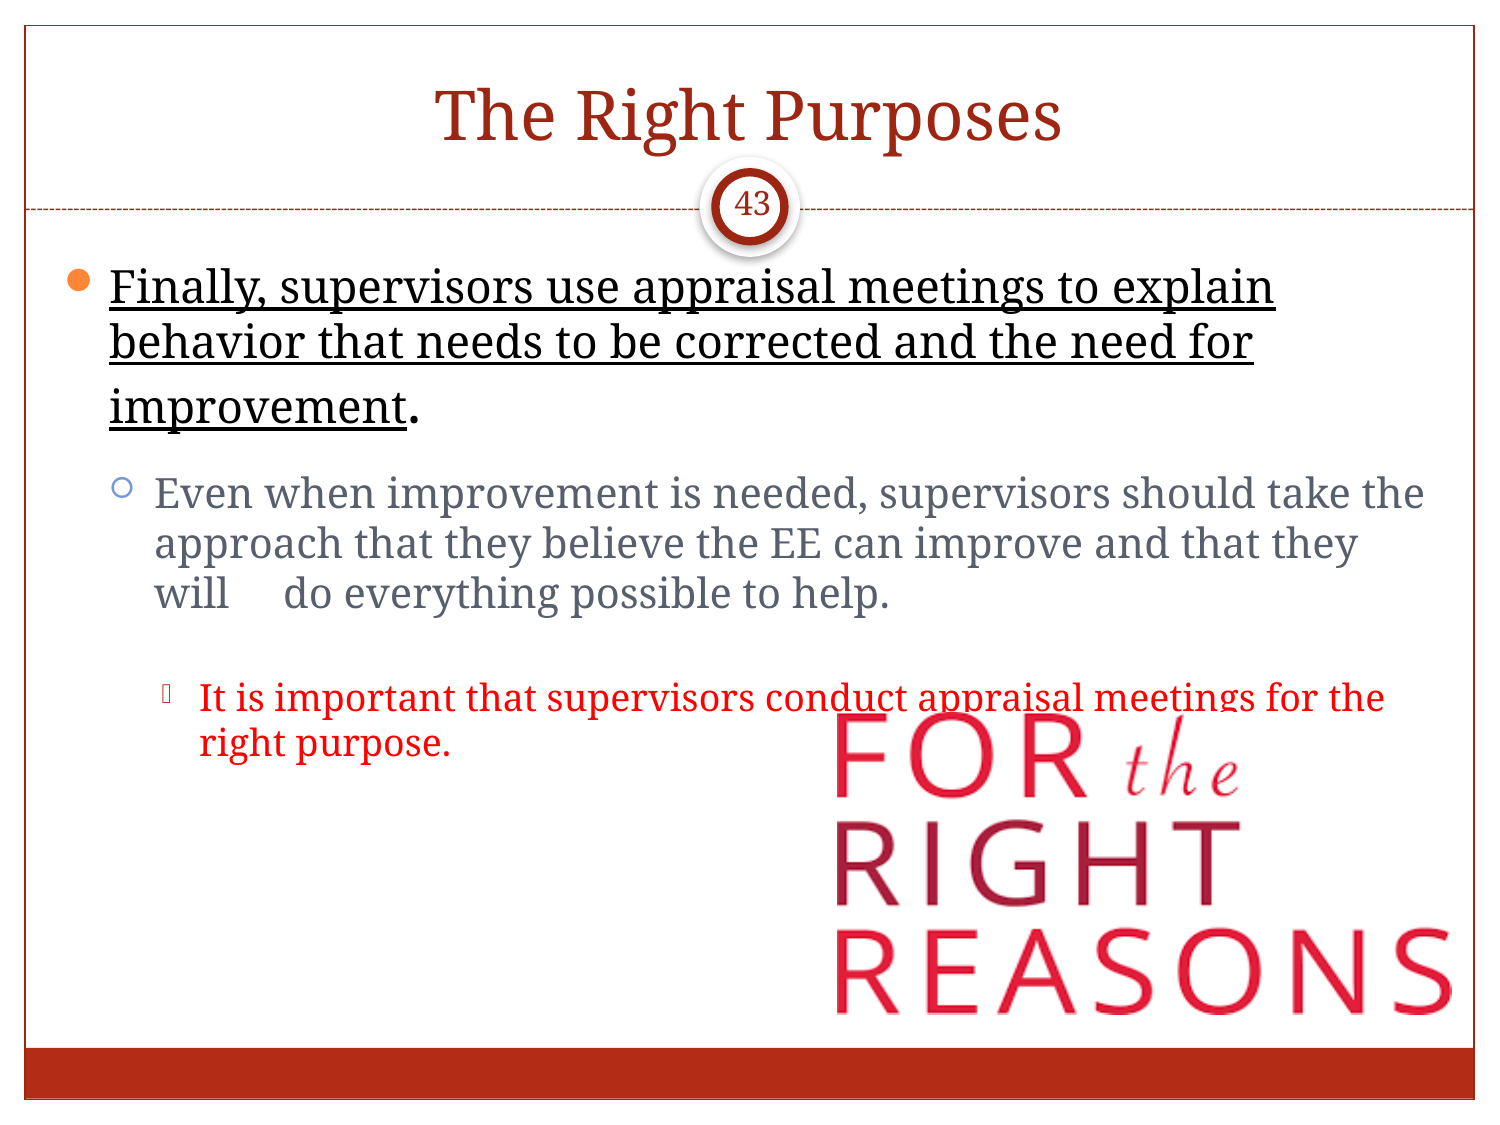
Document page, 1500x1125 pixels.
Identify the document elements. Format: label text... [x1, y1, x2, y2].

title The Right Purposes [49, 37, 1450, 162]
list Finally, supervisors use appraisal meetings to explain behavior that needs to be corrected and the need for improvement. Even when improvement is needed, supervisors should take the approach that they believe the EE can improve and that they will do everything possible to help. It is important that supervisors conduct appraisal meetings for the right purpose. [49, 250, 1445, 1001]
picture [837, 712, 1452, 1016]
slide_number 43 [715, 168, 791, 241]
